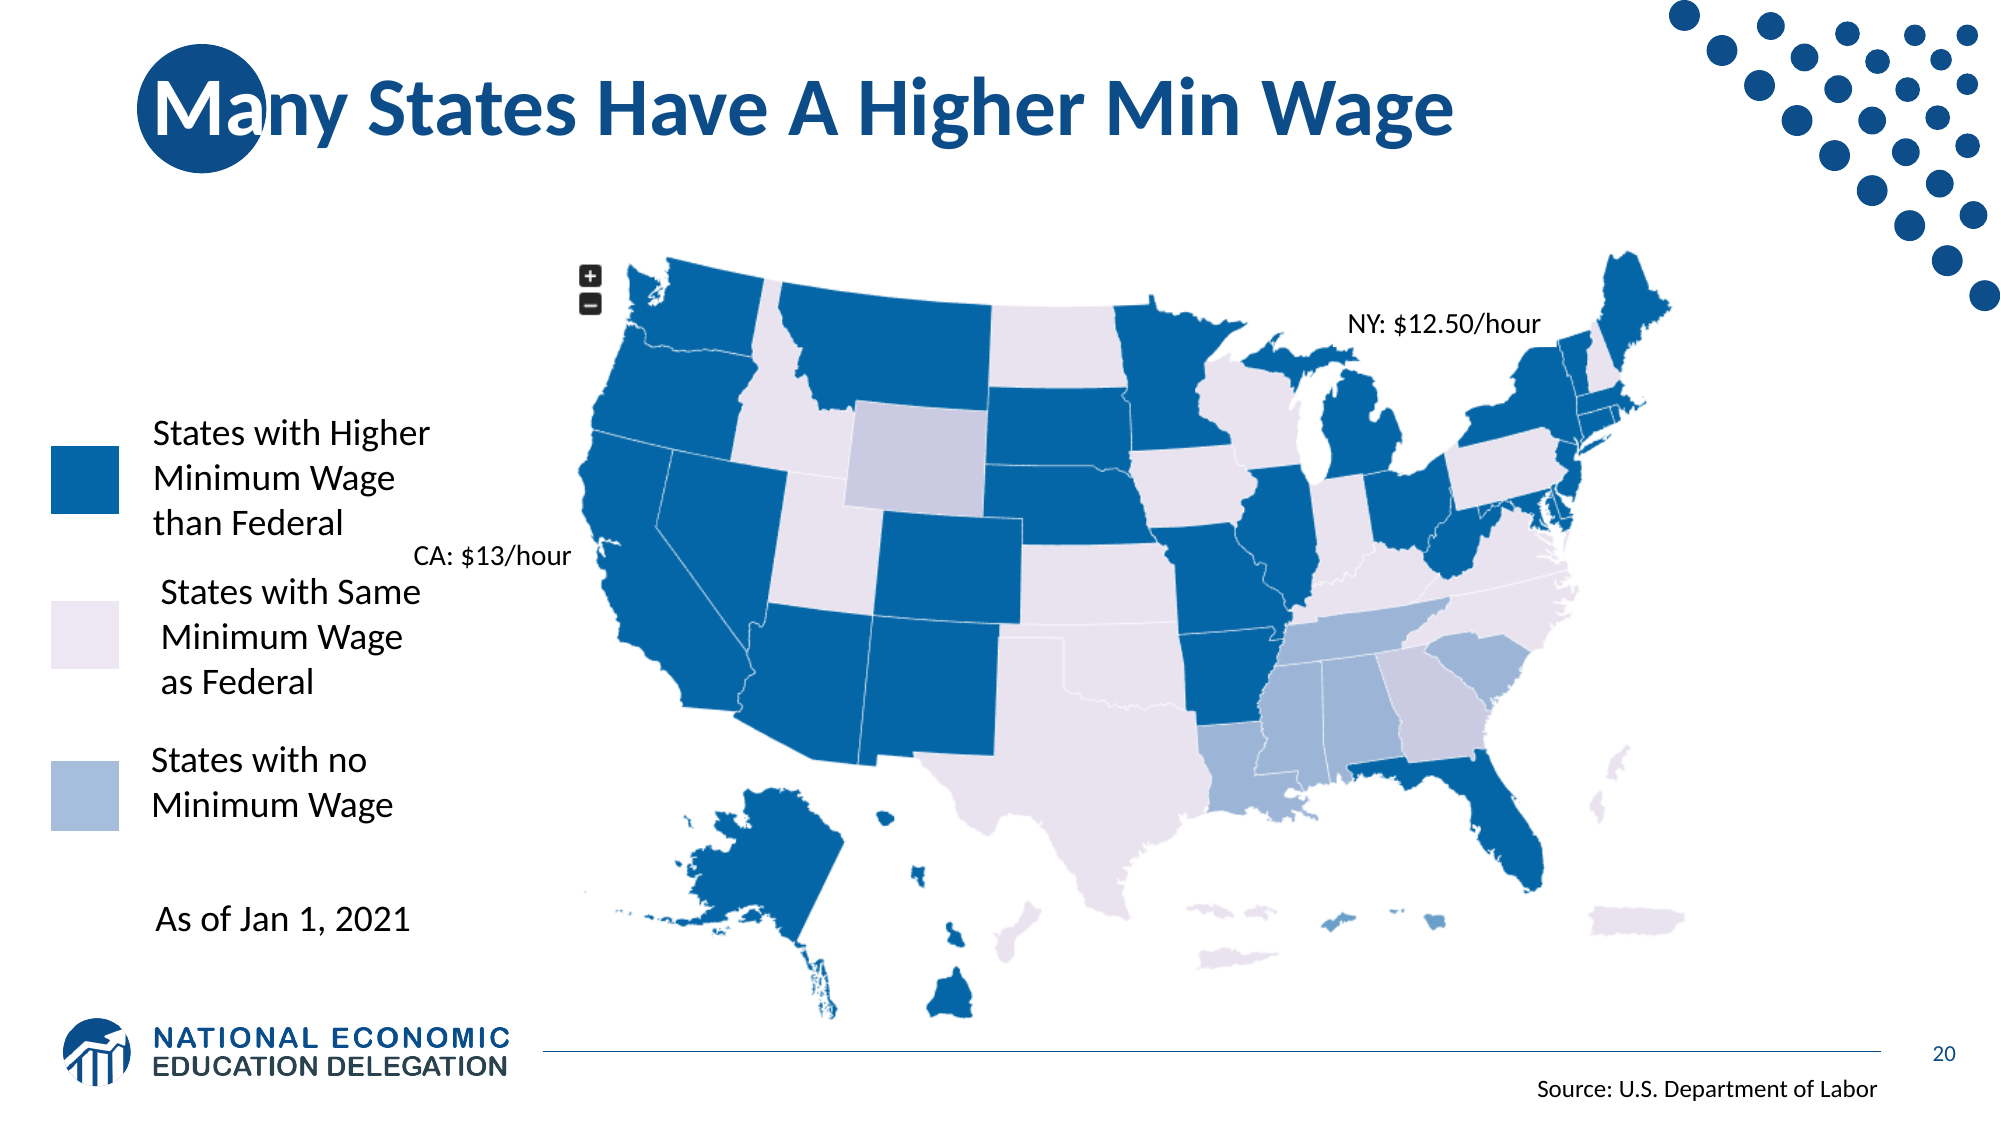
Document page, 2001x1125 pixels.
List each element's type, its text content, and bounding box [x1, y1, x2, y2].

text_box States with no Minimum Wage [136, 727, 440, 833]
title Many States Have A Higher Min Wage [137, 0, 1863, 218]
picture [51, 446, 119, 514]
slide_number 20 [1521, 1022, 1972, 1082]
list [564, 248, 1691, 1022]
picture [55, 1013, 520, 1091]
picture [51, 601, 119, 669]
text_box States with Higher Minimum Wage than Federal [138, 400, 446, 551]
text_box Source: U.S. Department of Labor [1522, 1064, 1894, 1110]
text_box States with Same Minimum Wage as Federal [145, 559, 437, 710]
text_box CA: $13/hour [399, 528, 564, 579]
text_box As of Jan 1, 2021 [140, 886, 427, 947]
picture [51, 761, 119, 831]
